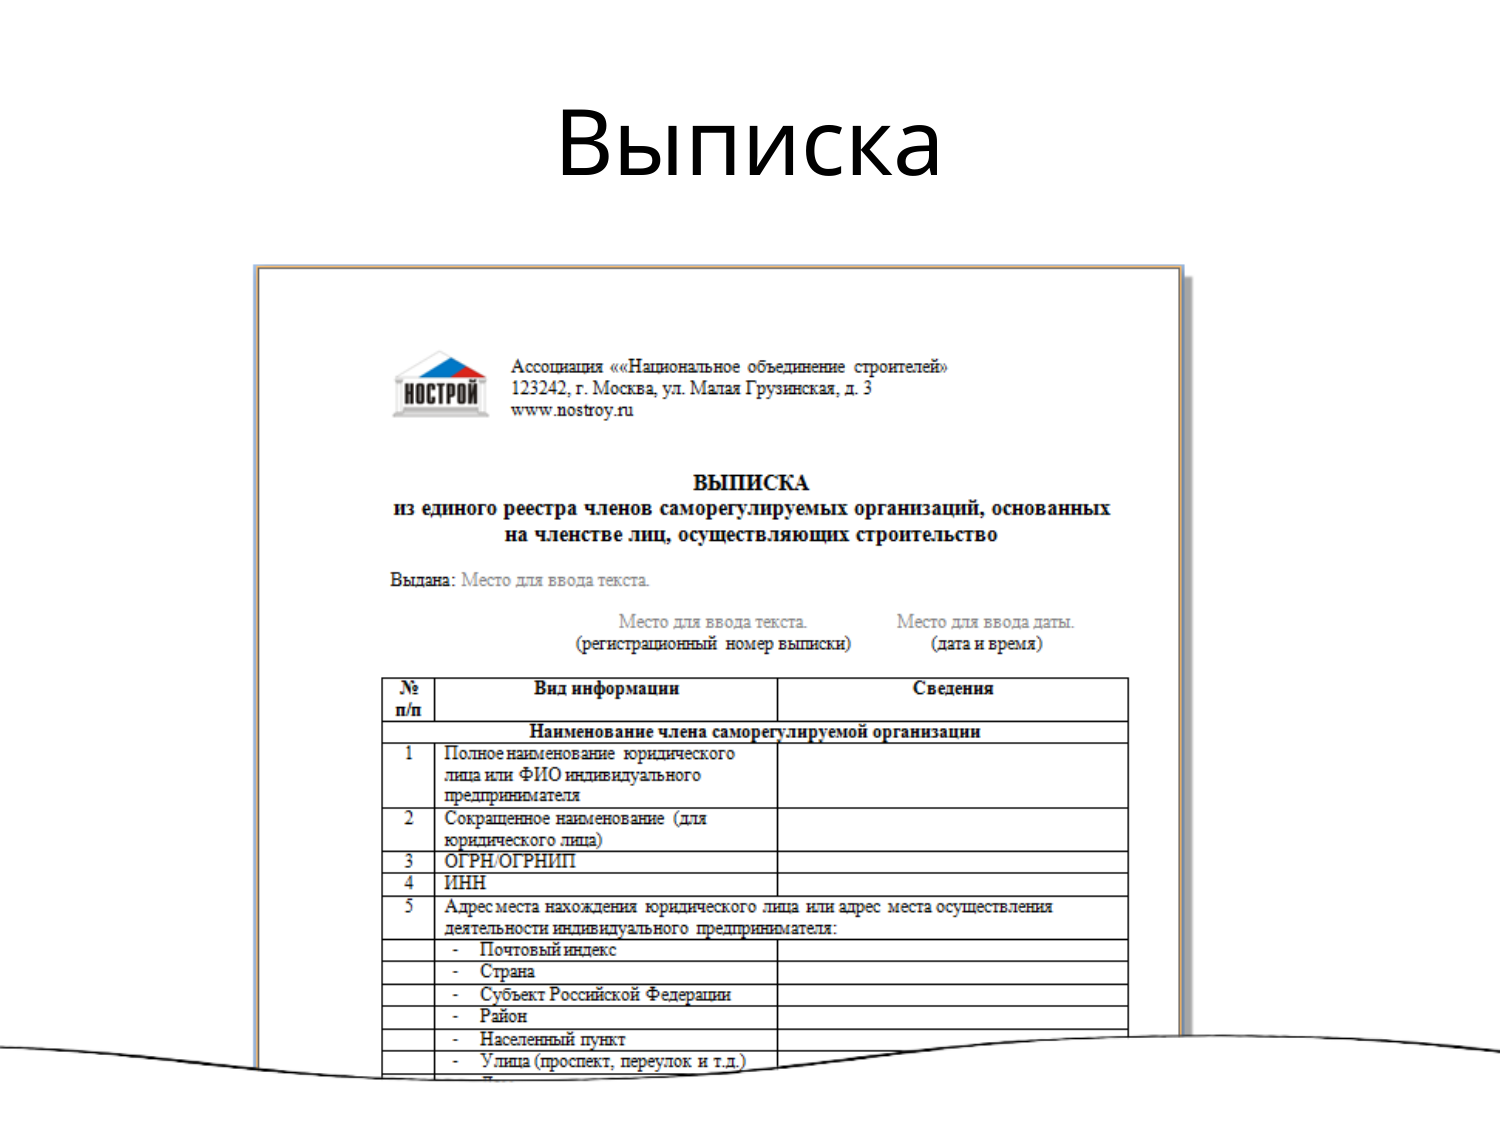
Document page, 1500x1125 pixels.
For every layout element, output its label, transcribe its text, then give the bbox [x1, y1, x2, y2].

title Выписка [75, 45, 1425, 160]
picture [0, 161, 1500, 1125]
